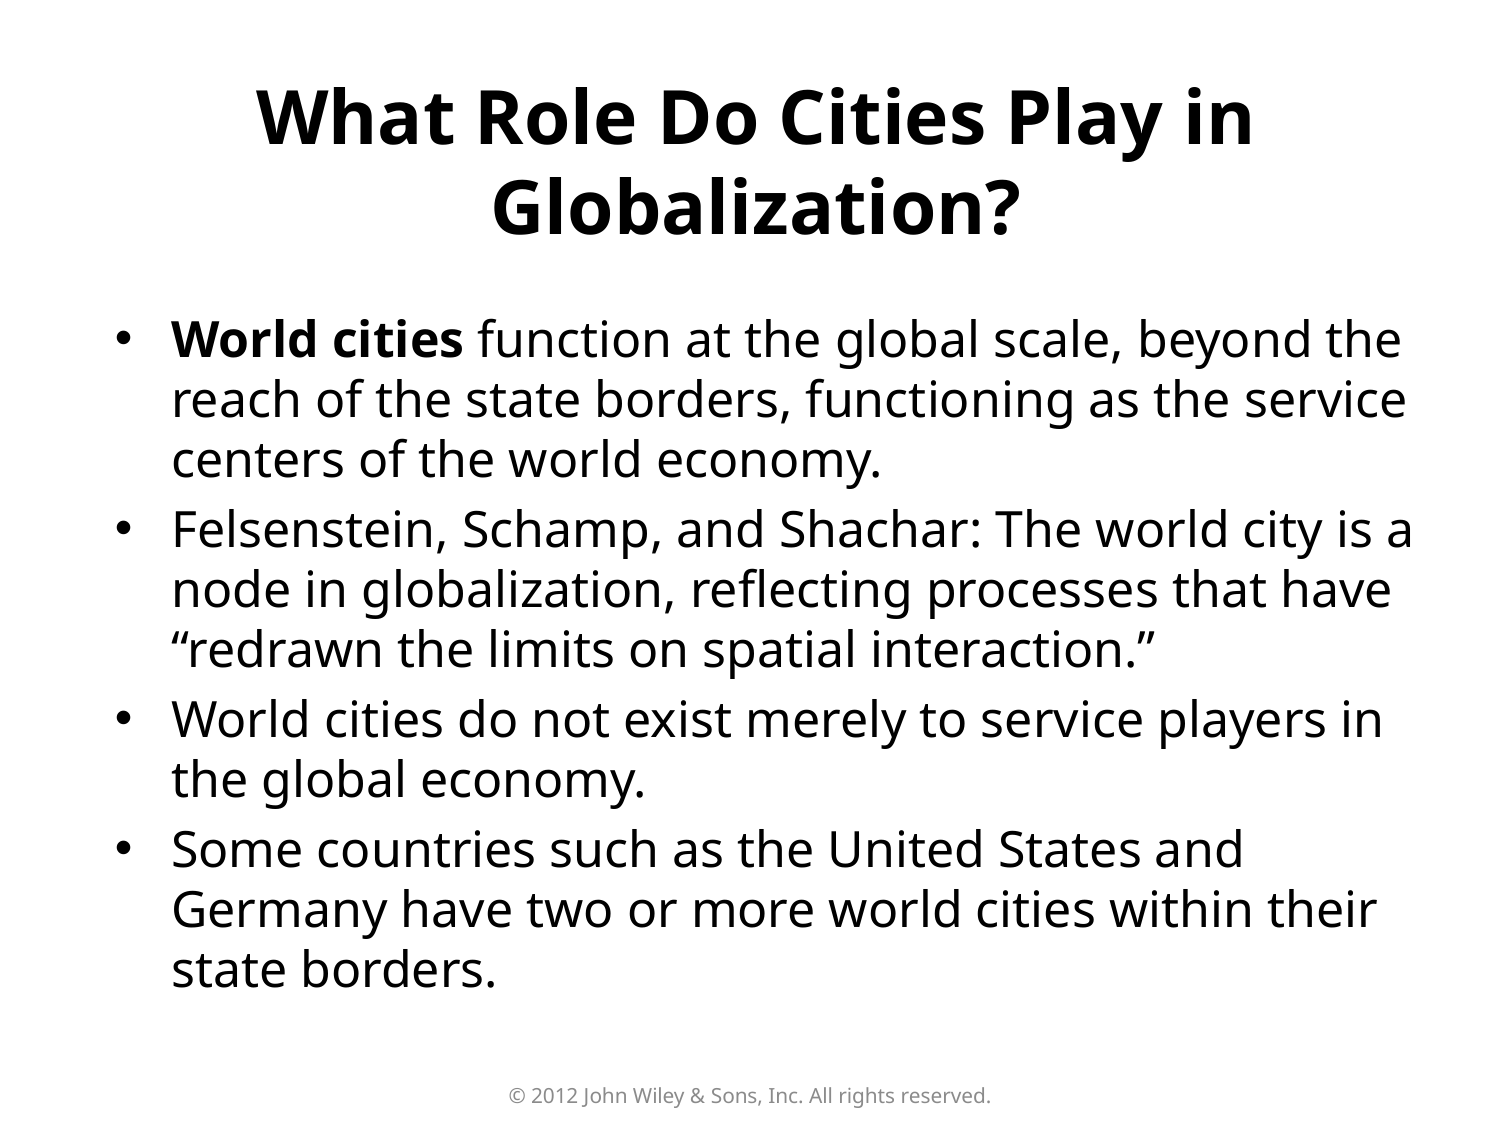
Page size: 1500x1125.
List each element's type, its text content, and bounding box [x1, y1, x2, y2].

list World cities function at the global scale, beyond the reach of the state borders, functioning as the service centers of the world economy. Felsenstein, Schamp, and Shachar: The world city is a node in globalization, reflecting processes that have “redrawn the limits on spatial interaction.” World cities do not exist merely to service players in the global economy. Some countries such as the United States and Germany have two or more world cities within their state borders. [99, 299, 1451, 1051]
footer © 2012 John Wiley & Sons, Inc. All rights reserved. [387, 1065, 1113, 1125]
text_box What Role Do Cities Play in Globalization? [99, 62, 1413, 300]
